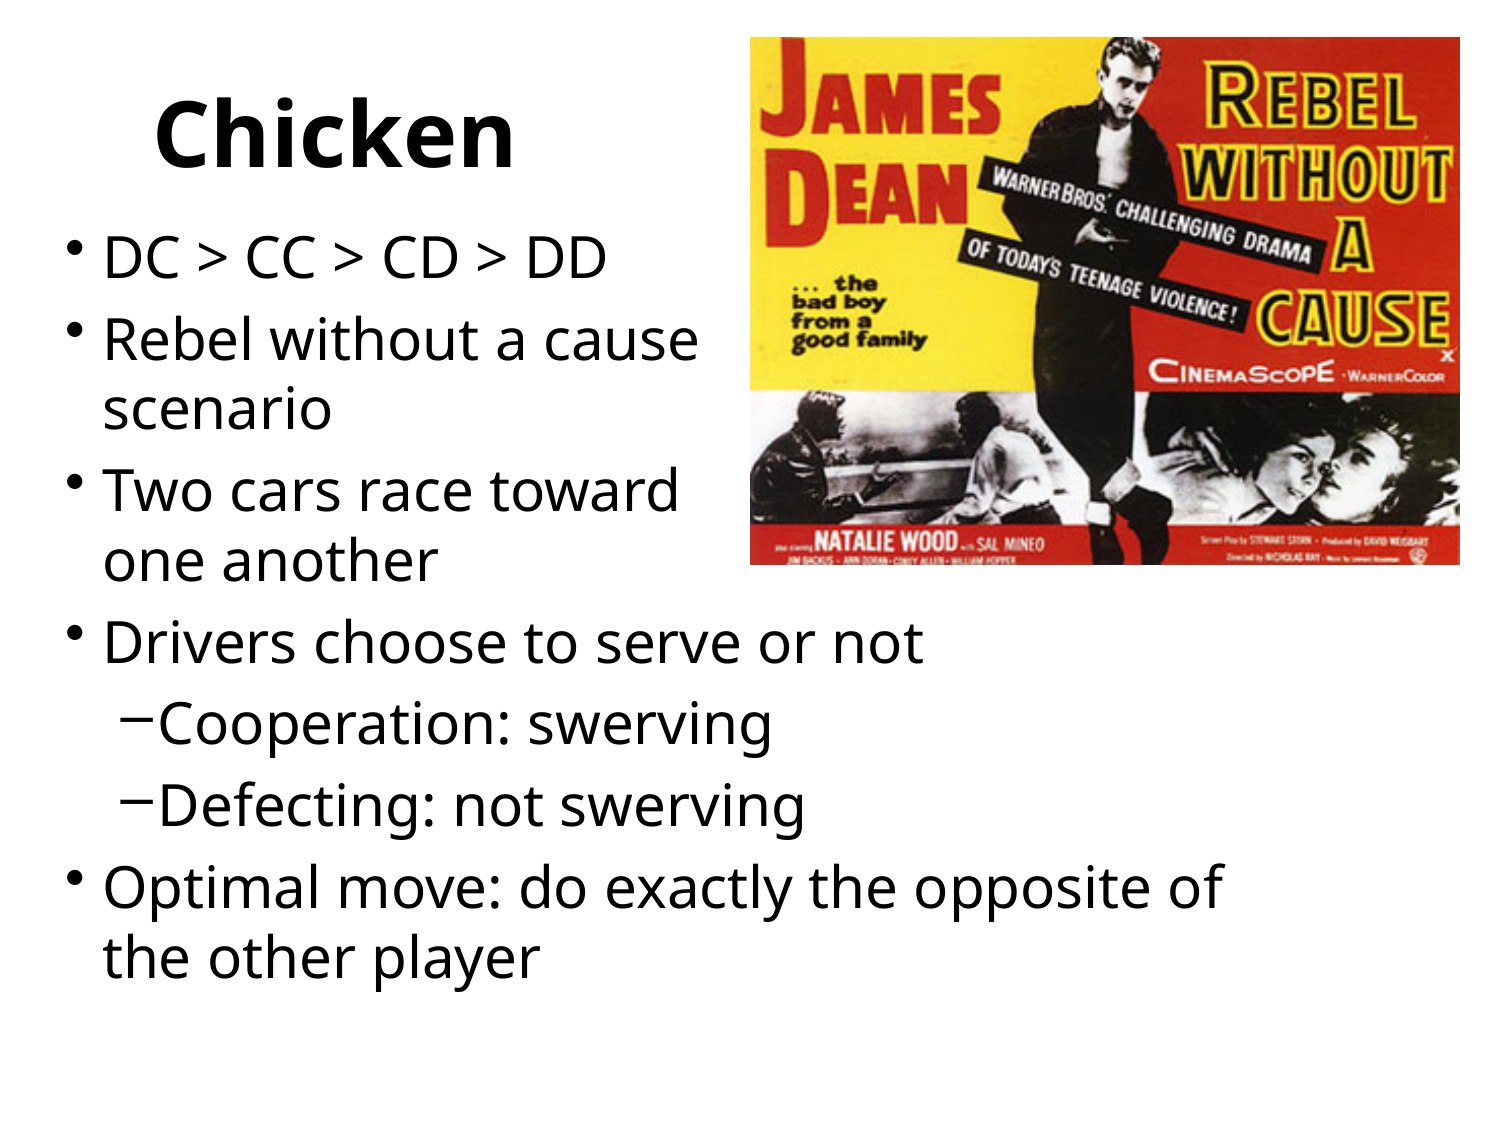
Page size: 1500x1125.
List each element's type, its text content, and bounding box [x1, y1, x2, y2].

title Chicken [137, 37, 747, 212]
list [749, 37, 1460, 565]
list DC > CC > CD > DD Rebel without a cause scenario Two cars race toward one another Drivers choose to serve or not Cooperation: swerving Defecting: not swerving Optimal move: do exactly the opposite of the other player [50, 212, 1338, 1088]
